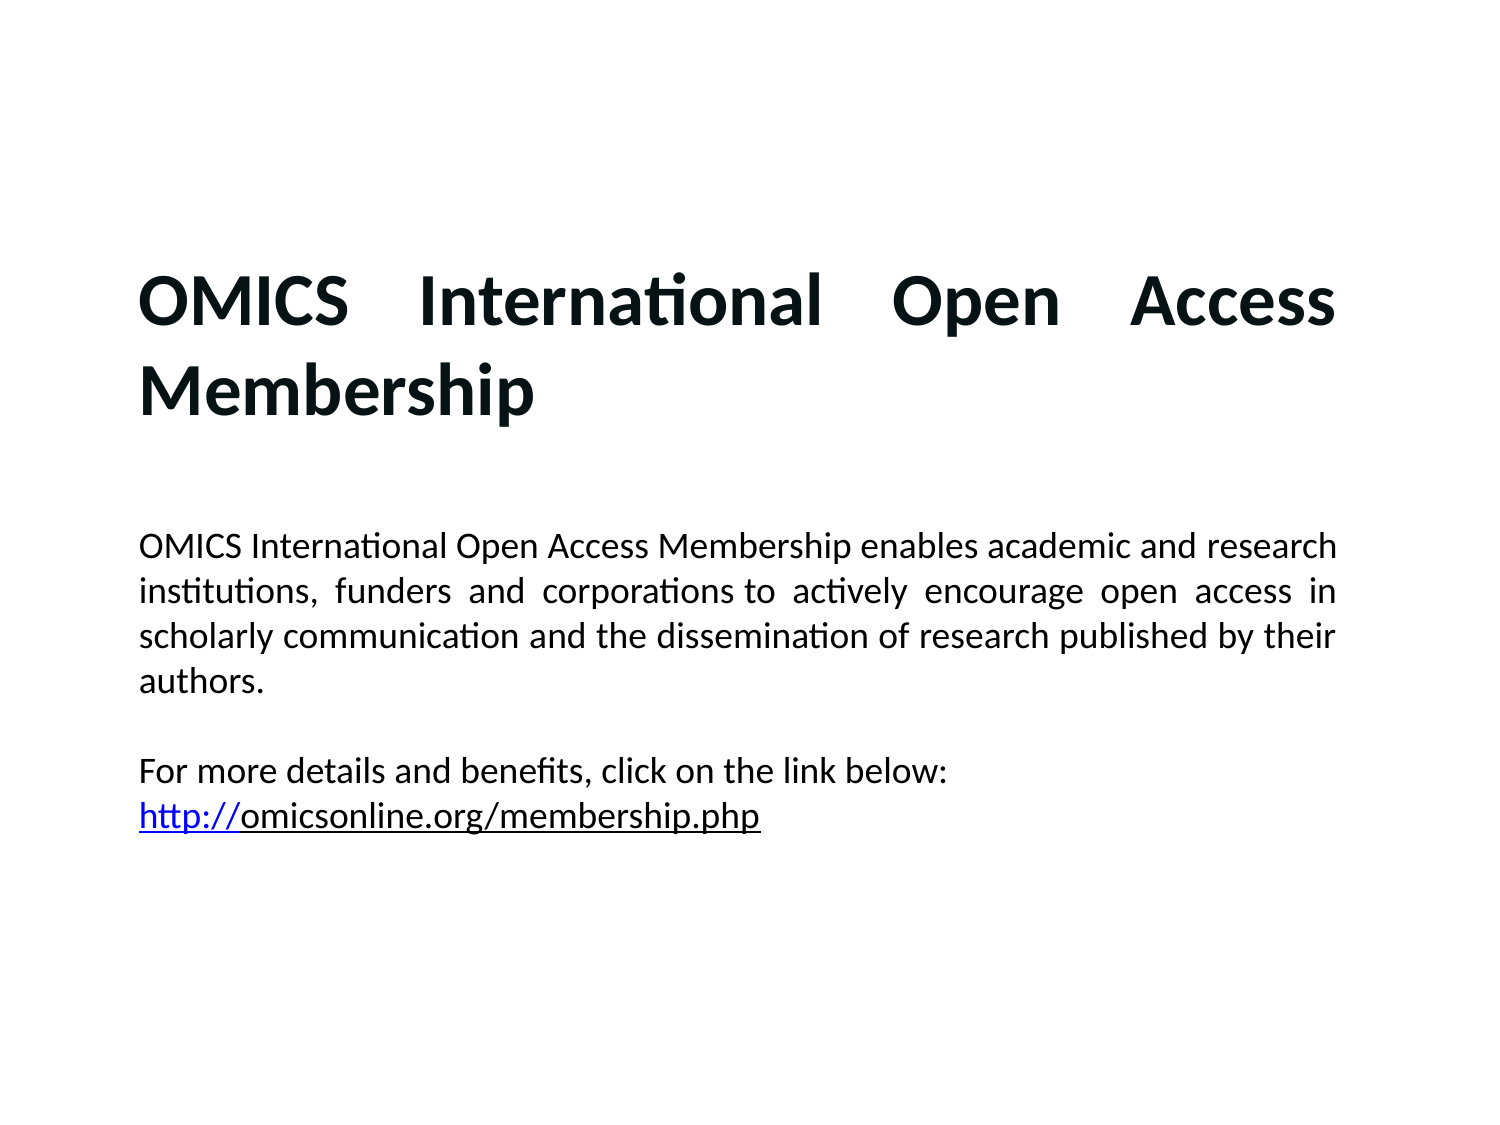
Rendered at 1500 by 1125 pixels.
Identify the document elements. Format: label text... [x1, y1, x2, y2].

text_box OMICS International Open Access Membership OMICS International Open Access Membership enables academic and research institutions, funders and corporations to actively encourage open access in scholarly communication and the dissemination of research published by their authors. For more details and benefits, click on the link below: http://omicsonline.org/membership.php [123, 243, 1353, 889]
